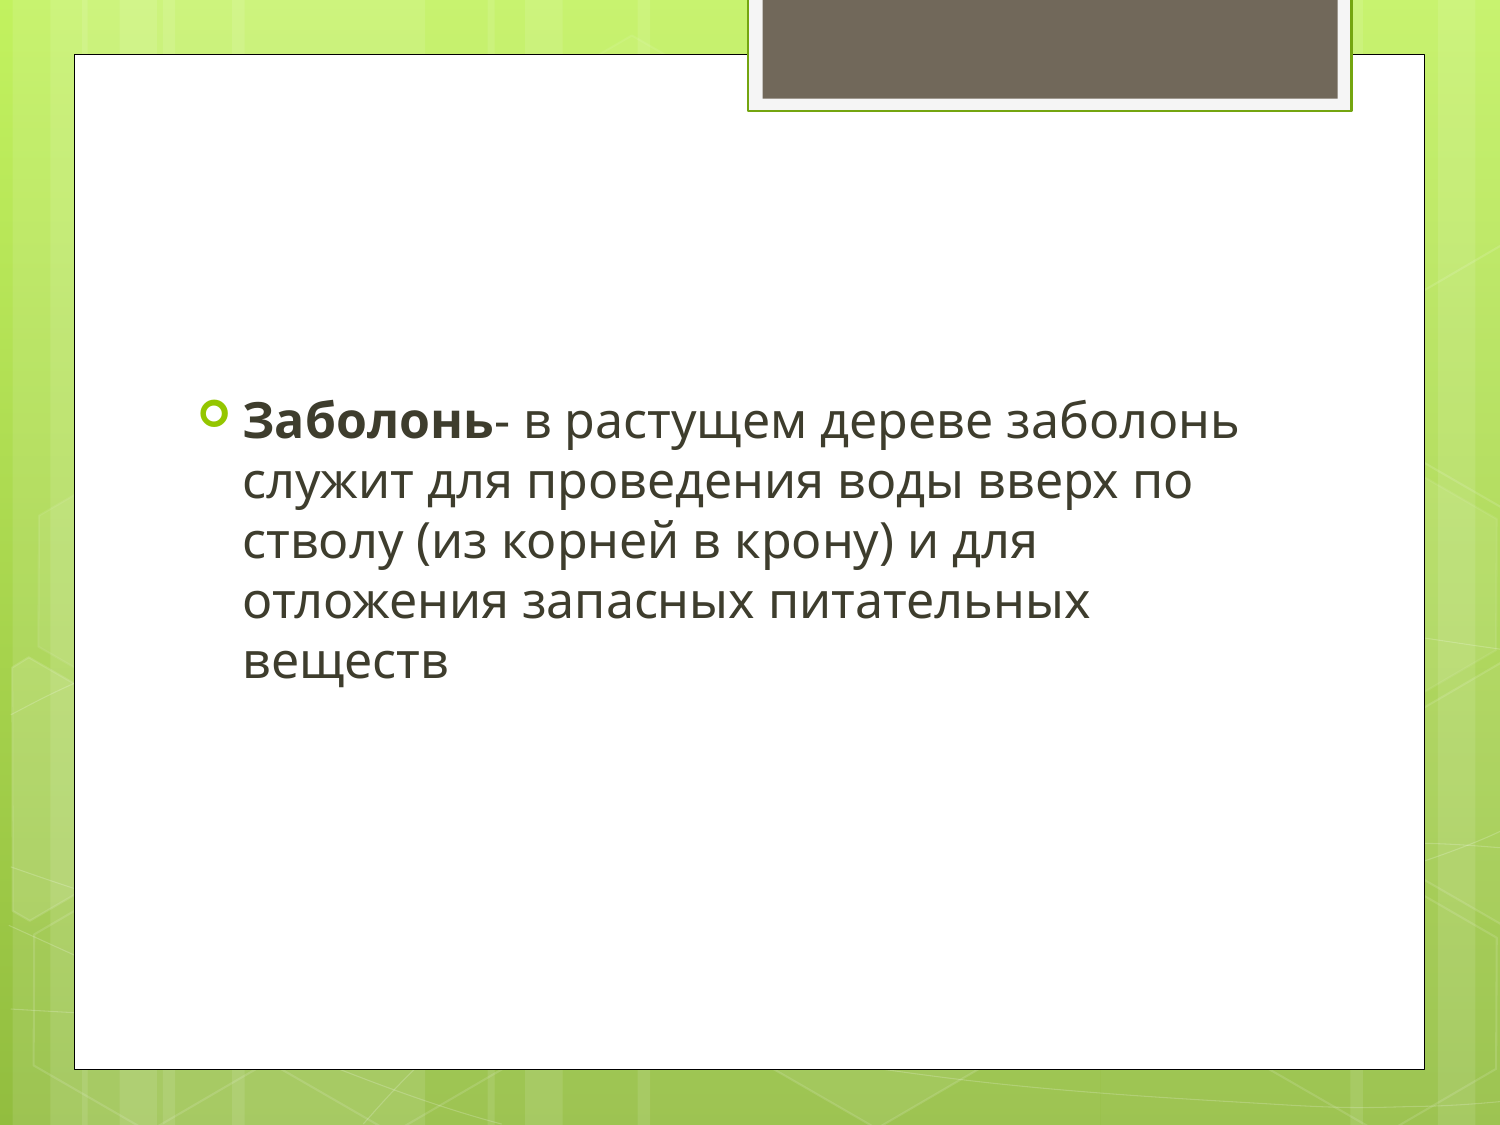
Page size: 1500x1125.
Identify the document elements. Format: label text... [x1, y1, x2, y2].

list Заболонь- в растущем дереве заболонь служит для проведения воды вверх по стволу (из корней в крону) и для отложения запасных питательных веществ [171, 381, 1283, 957]
